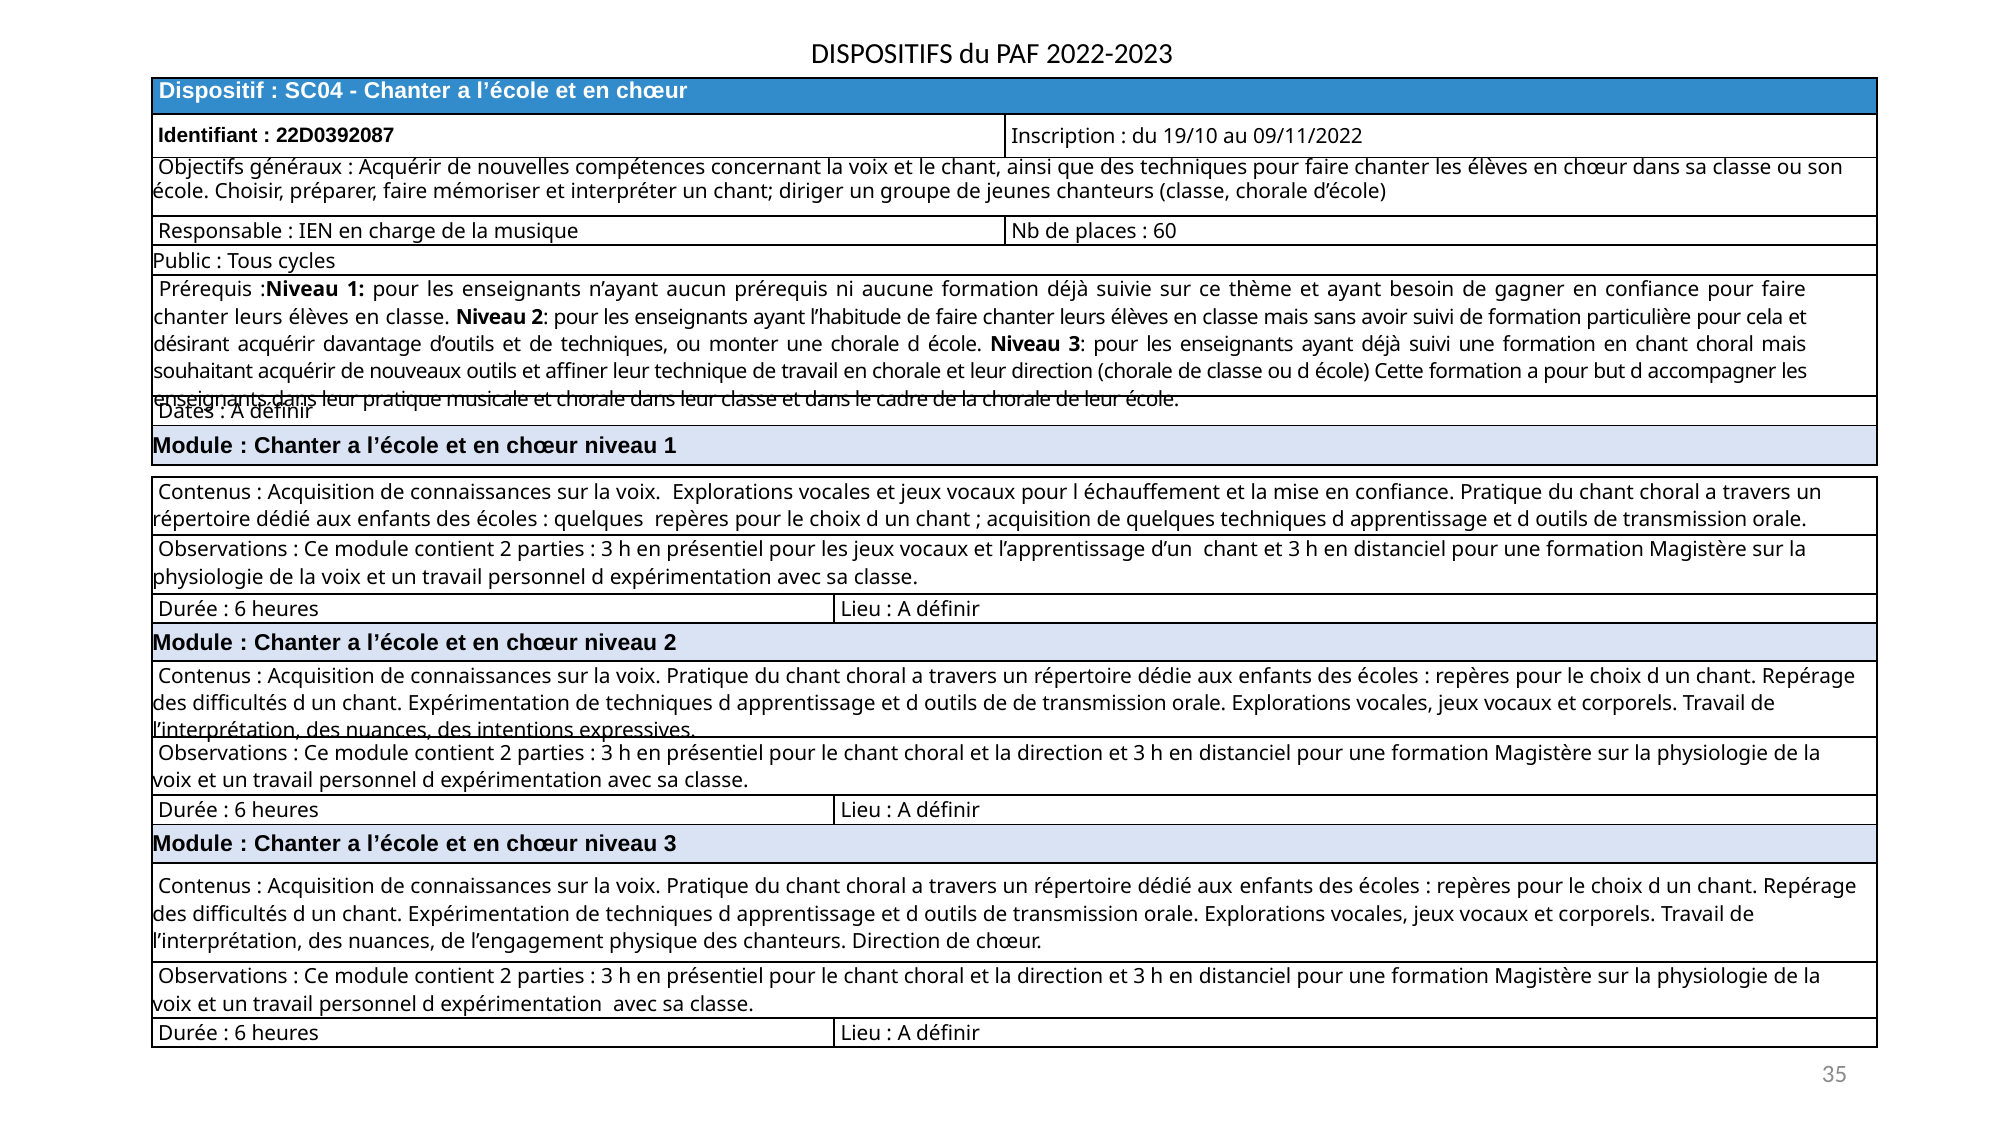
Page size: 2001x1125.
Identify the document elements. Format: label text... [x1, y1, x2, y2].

table_cell Responsable : IEN en charge de la musique [153, 217, 1004, 244]
slide_number 35 [1412, 1048, 1863, 1103]
table_cell Observations : Ce module contient 2 parties : 3 h en présentiel pour le chant choral et la direction et 3 h en distanciel pour une formation Magistère sur la physiologie de la voix et un travail personnel d expérimentation avec sa classe. [153, 963, 1876, 1017]
table_cell Durée : 6 heures [153, 1019, 833, 1046]
table_header Contenus : Acquisition de connaissances sur la voix. Pratique du chant choral a travers un répertoire dédié aux enfants des écoles : repères pour le choix d un chant. Repérage des difficultés d un chant. Expérimentation de techniques d apprentissage et d outils de transmission orale. Explorations vocales, jeux vocaux et corporels. Travail de l’interprétation, des nuances, de l’engagement physique des chanteurs. Direction de chœur. [153, 864, 1876, 961]
table_header Contenus : Acquisition de connaissances sur la voix. Explorations vocales et jeux vocaux pour l échauffement et la mise en confiance. Pratique du chant choral a travers un répertoire dédié aux enfants des écoles : quelques repères pour le choix d un chant ; acquisition de quelques techniques d apprentissage et d outils de transmission orale. [153, 478, 1876, 534]
table_cell Observations : Ce module contient 2 parties : 3 h en présentiel pour le chant choral et la direction et 3 h en distanciel pour une formation Magistère sur la physiologie de la voix et un travail personnel d expérimentation avec sa classe. [153, 744, 1876, 801]
table_cell Durée : 6 heures [153, 803, 833, 830]
table_cell Public : Tous cycles [153, 246, 1876, 274]
table_cell Nb de places : 60 [1006, 217, 1876, 244]
table_cell Observations : Ce module contient 2 parties : 3 h en présentiel pour les jeux vocaux et l’apprentissage d’un chant et 3 h en distanciel pour une formation Magistère sur la physiologie de la voix et un travail personnel d expérimentation avec sa classe. [153, 536, 1876, 593]
table_cell Identifiant : 22D0392087 [153, 115, 1004, 157]
table_cell Objectifs généraux : Acquérir de nouvelles compétences concernant la voix et le chant, ainsi que des techniques pour faire chanter les élèves en chœur dans sa classe ou son école. Choisir, préparer, faire mémoriser et interpréter un chant; diriger un groupe de jeunes chanteurs (classe, chorale d’école) [153, 158, 1876, 215]
table_header Dispositif : SC04 - Chanter a l’école et en chœur [153, 79, 1876, 113]
table_cell Lieu : A définir [835, 595, 1876, 622]
table_cell Durée : 6 heures [153, 595, 833, 622]
table_cell Prérequis :Niveau 1: pour les enseignants n’ayant aucun prérequis ni aucune formation déjà suivie sur ce thème et ayant besoin de gagner en confiance pour faire chanter leurs élèves en classe. Niveau 2: pour les enseignants ayant l’habitude de faire chanter leurs élèves en classe mais sans avoir suivi de formation particulière pour cela et désirant acquérir davantage d’outils et de techniques, ou monter une chorale d école. Niveau 3: pour les enseignants ayant déjà suivi une formation en chant choral mais souhaitant acquérir de nouveaux outils et affiner leur technique de travail en chorale et leur direction (chorale de classe ou d école) Cette formation a pour but d accompagner les enseignants dans leur pratique musicale et chorale dans leur classe et dans le cadre de la chorale de leur école. [153, 276, 1876, 411]
table_header Contenus : Acquisition de connaissances sur la voix. Pratique du chant choral a travers un répertoire dédie aux enfants des écoles : repères pour le choix d un chant. Repérage des difficultés d un chant. Expérimentation de techniques d apprentissage et d outils de de transmission orale. Explorations vocales, jeux vocaux et corporels. Travail de l’interprétation, des nuances, des intentions expressives. [153, 662, 1876, 743]
table_cell Dates : A définir [153, 413, 1876, 441]
table_cell Inscription : du 19/10 au 09/11/2022 [1006, 115, 1876, 157]
table_cell Module : Chanter a l’école et en chœur niveau 3 [153, 832, 1876, 863]
table_cell Module : Chanter a l’école et en chœur niveau 1 [153, 442, 1876, 476]
text_box DISPOSITIFS du PAF 2022-2023 [796, 27, 1204, 77]
table_cell Lieu : A définir [835, 1019, 1876, 1046]
table_cell Lieu : A définir [835, 803, 1876, 830]
table_cell Module : Chanter a l’école et en chœur niveau 2 [153, 624, 1876, 660]
